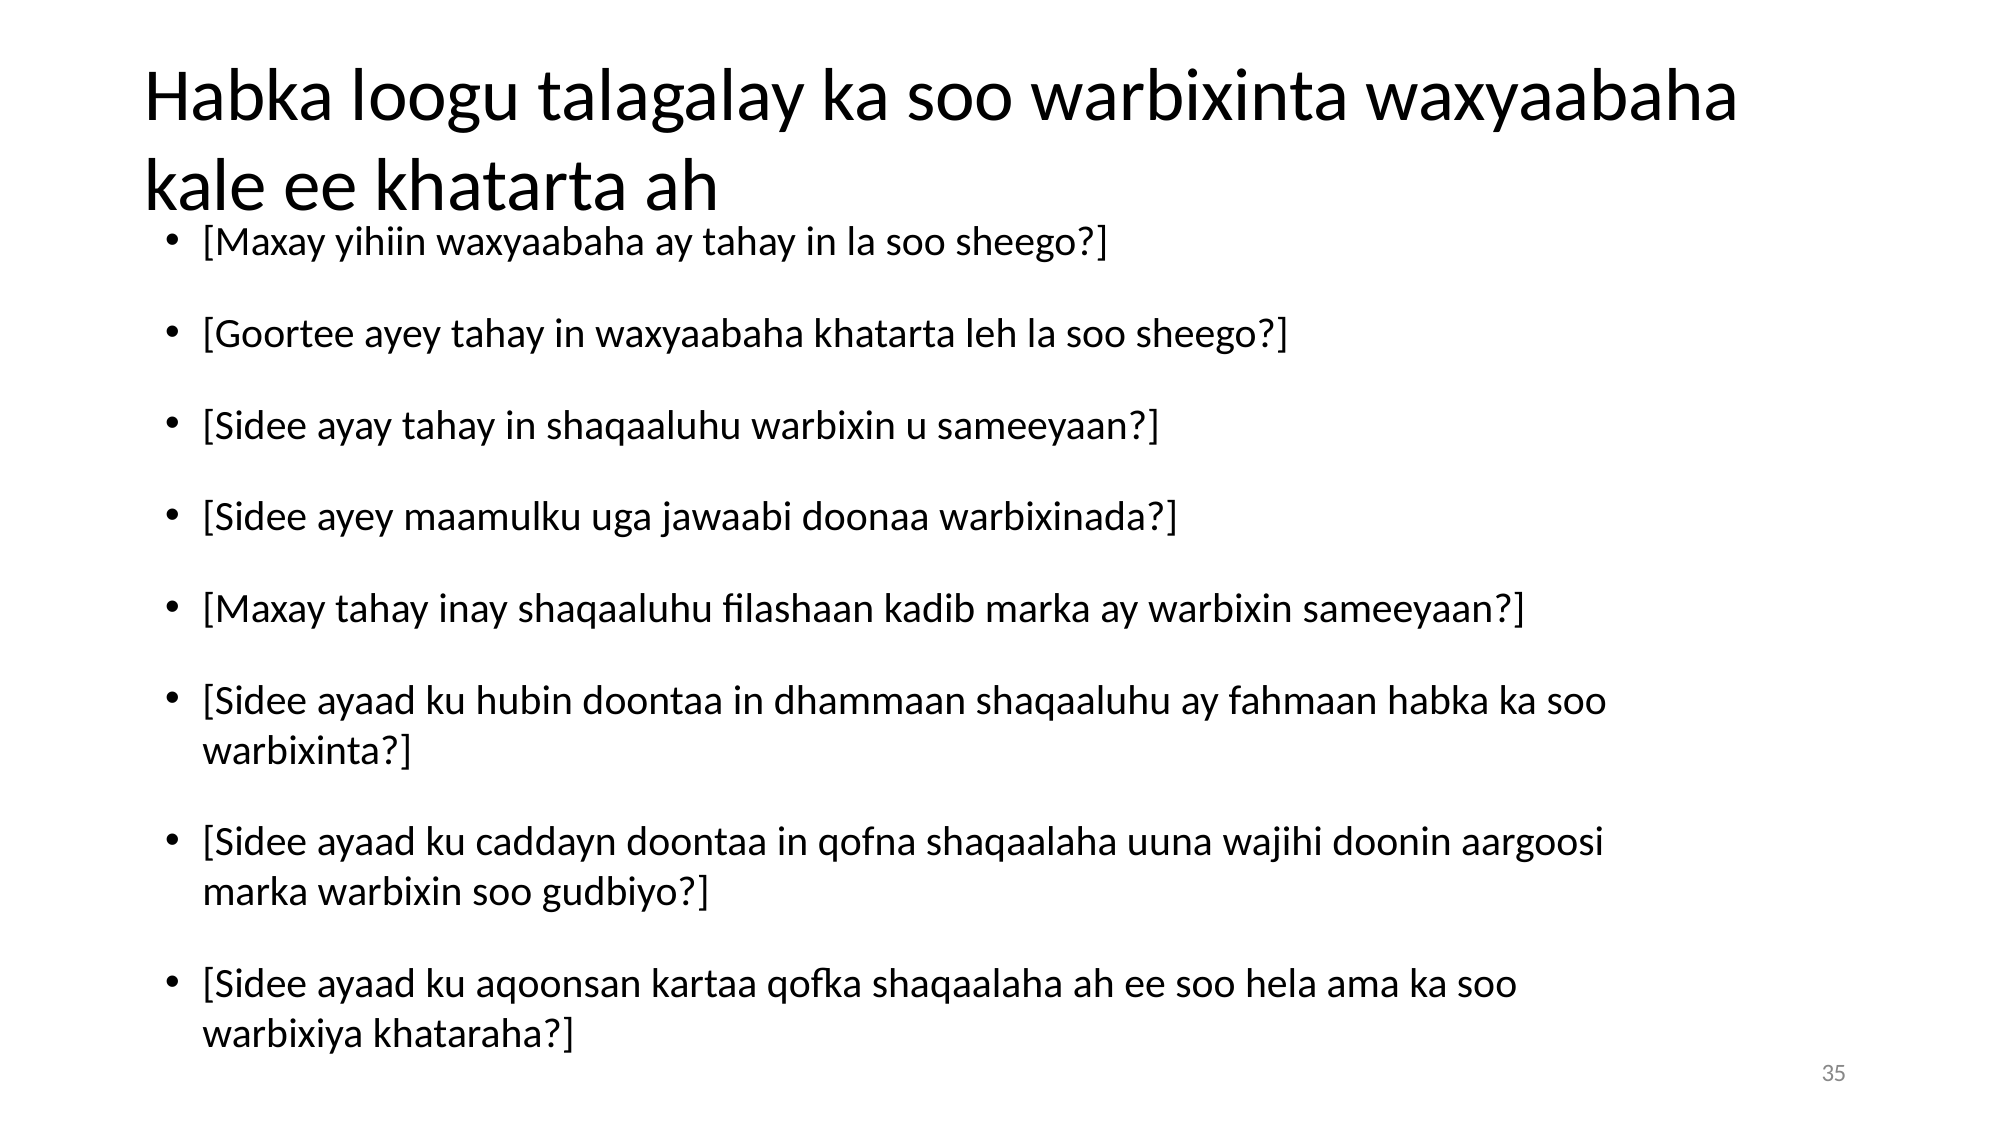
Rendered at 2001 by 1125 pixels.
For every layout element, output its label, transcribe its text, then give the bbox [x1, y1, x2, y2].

text_box 35 [1819, 1054, 1850, 1086]
text_box [Maxay yihiin waxyaabaha ay tahay in la soo sheego?] [Goortee ayey tahay in waxyaabaha khatarta leh la soo sheego?] [Sidee ayay tahay in shaqaaluhu warbixin u sameeyaan?] [Sidee ayey maamulku uga jawaabi doonaa warbixinada?] [Maxay tahay inay shaqaaluhu filashaan kadib marka ay warbixin sameeyaan?] [Sidee ayaad ku hubin doontaa in dhammaan shaqaaluhu ay fahmaan habka ka soo warbixinta?] [Sidee ayaad ku caddayn doontaa in qofna shaqaalaha uuna wajihi doonin aargoosi marka warbixin soo gudbiyo?] [Sidee ayaad ku aqoonsan kartaa qofka shaqaalaha ah ee soo hela ama ka soo warbixiya khataraha?] [162, 211, 1674, 1056]
title Habka loogu talagalay ka soo warbixinta waxyaabaha kale ee khatarta ah [125, 0, 1788, 234]
